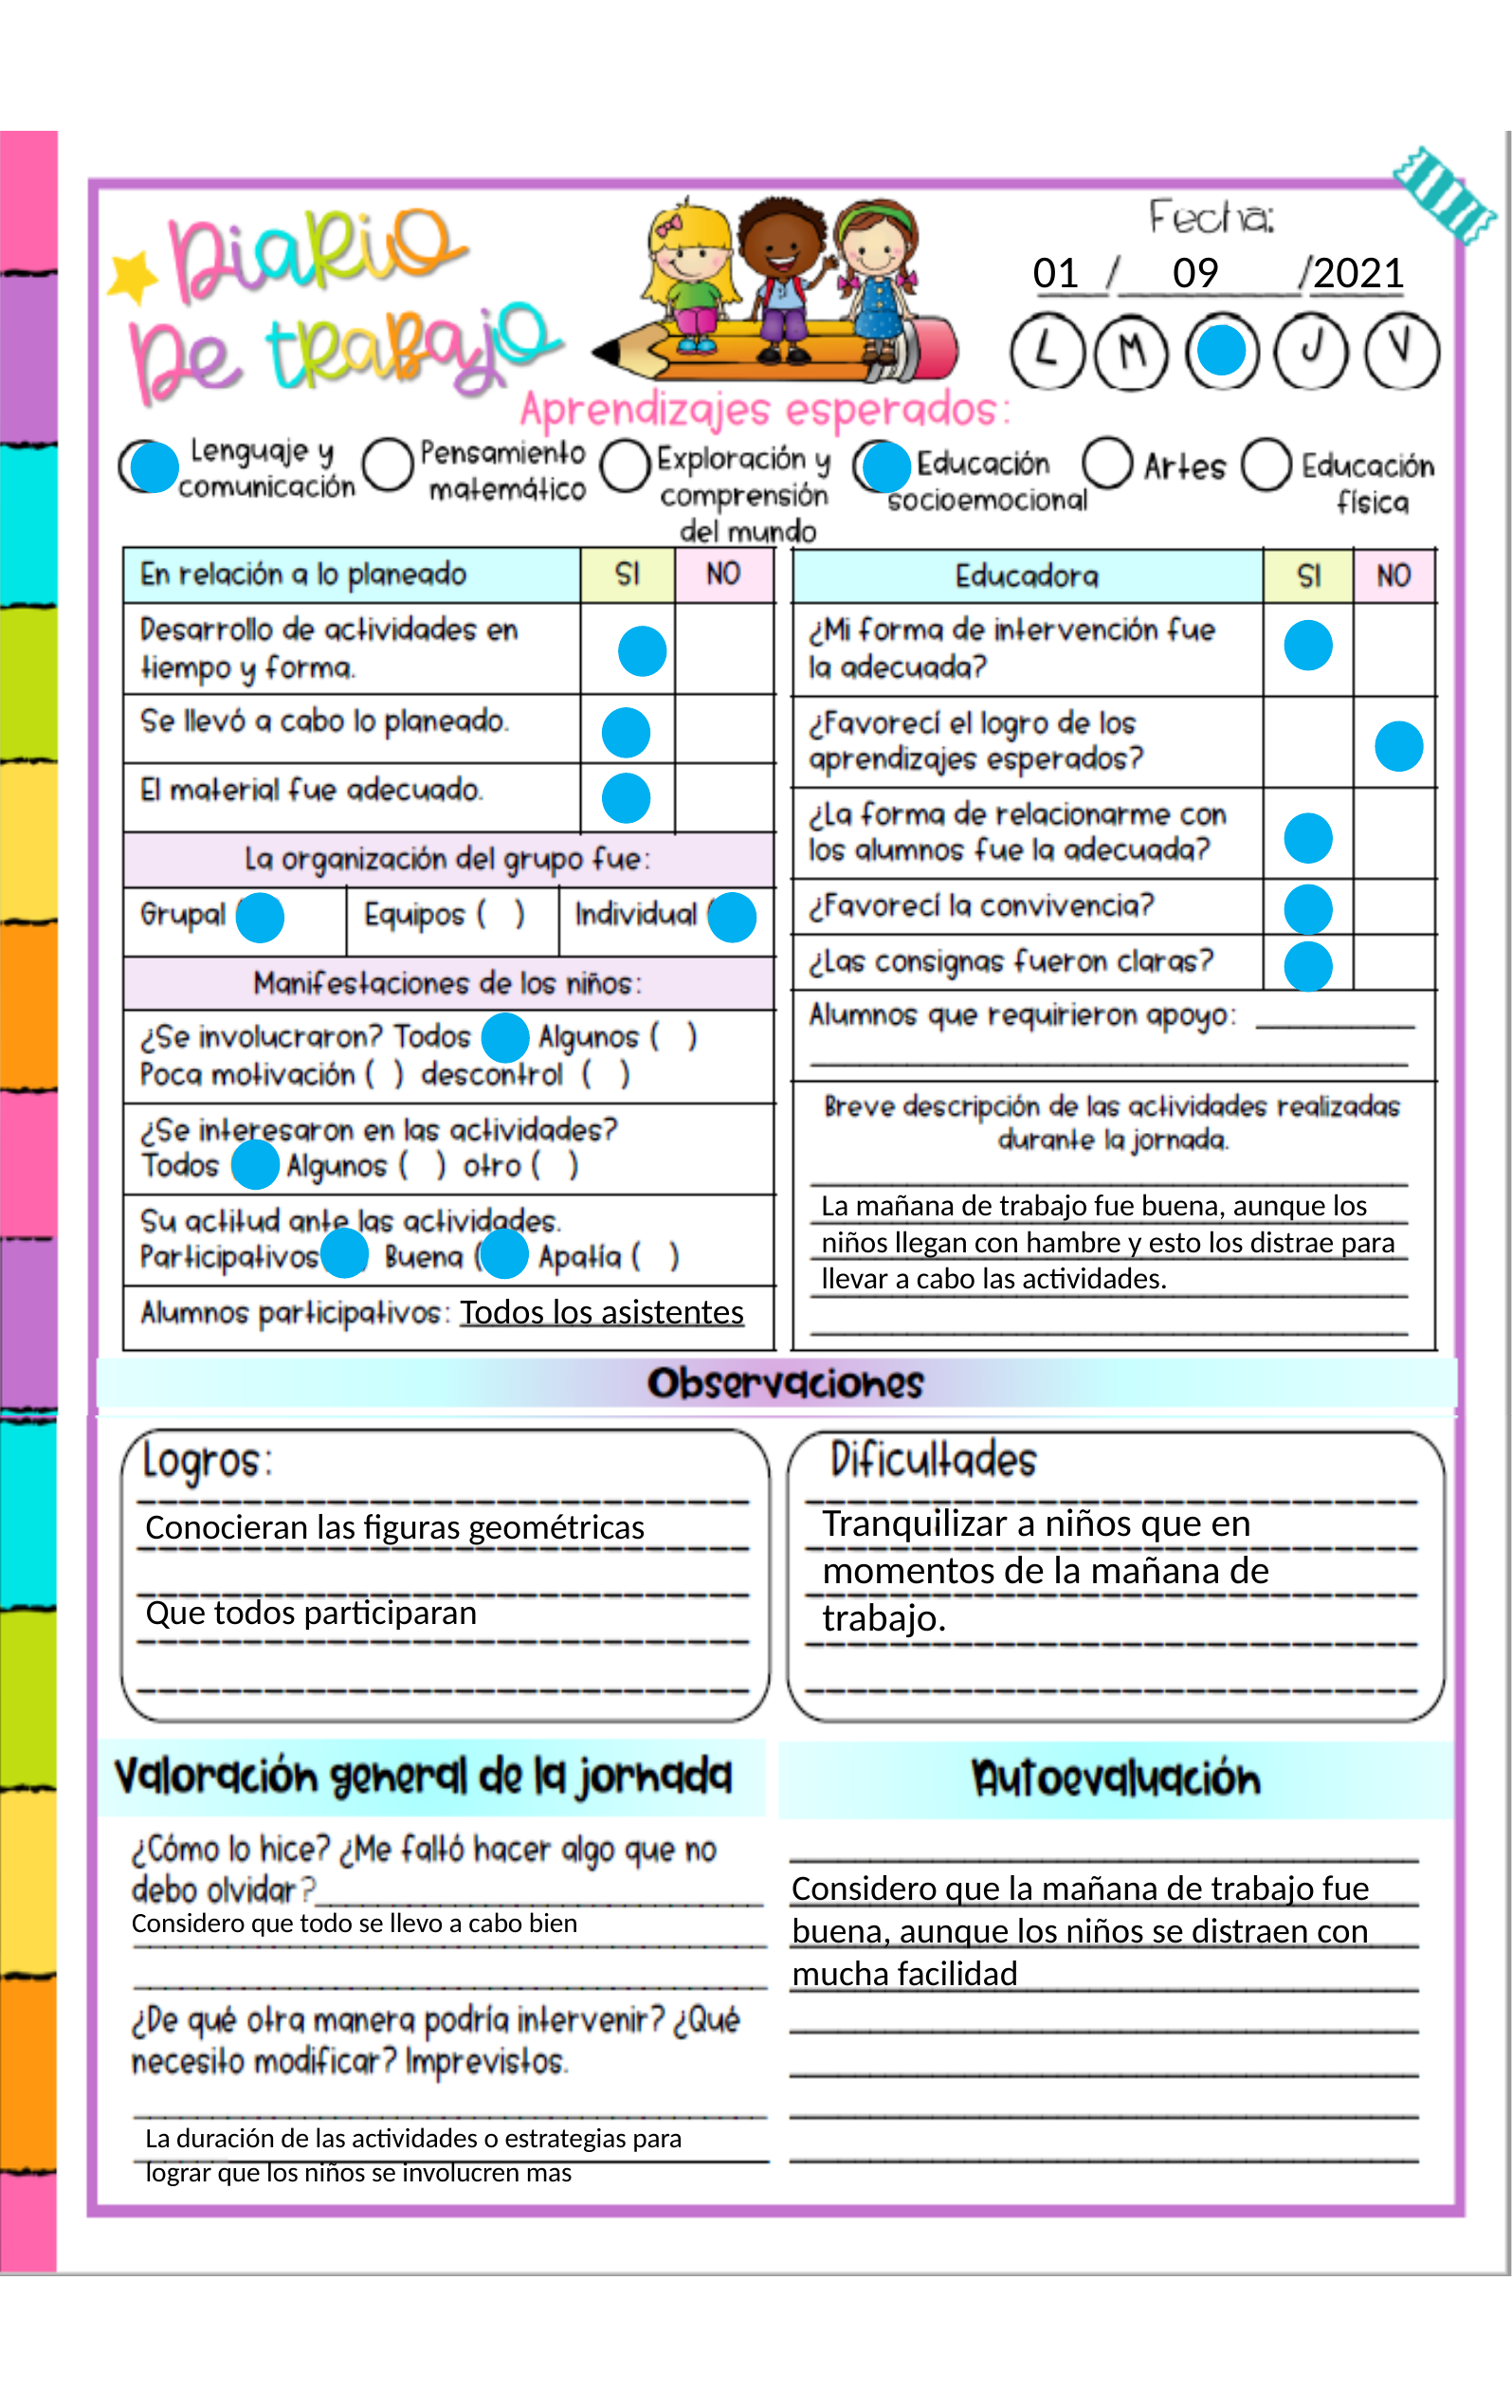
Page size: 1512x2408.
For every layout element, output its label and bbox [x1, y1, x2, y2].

picture [0, 131, 1512, 2276]
